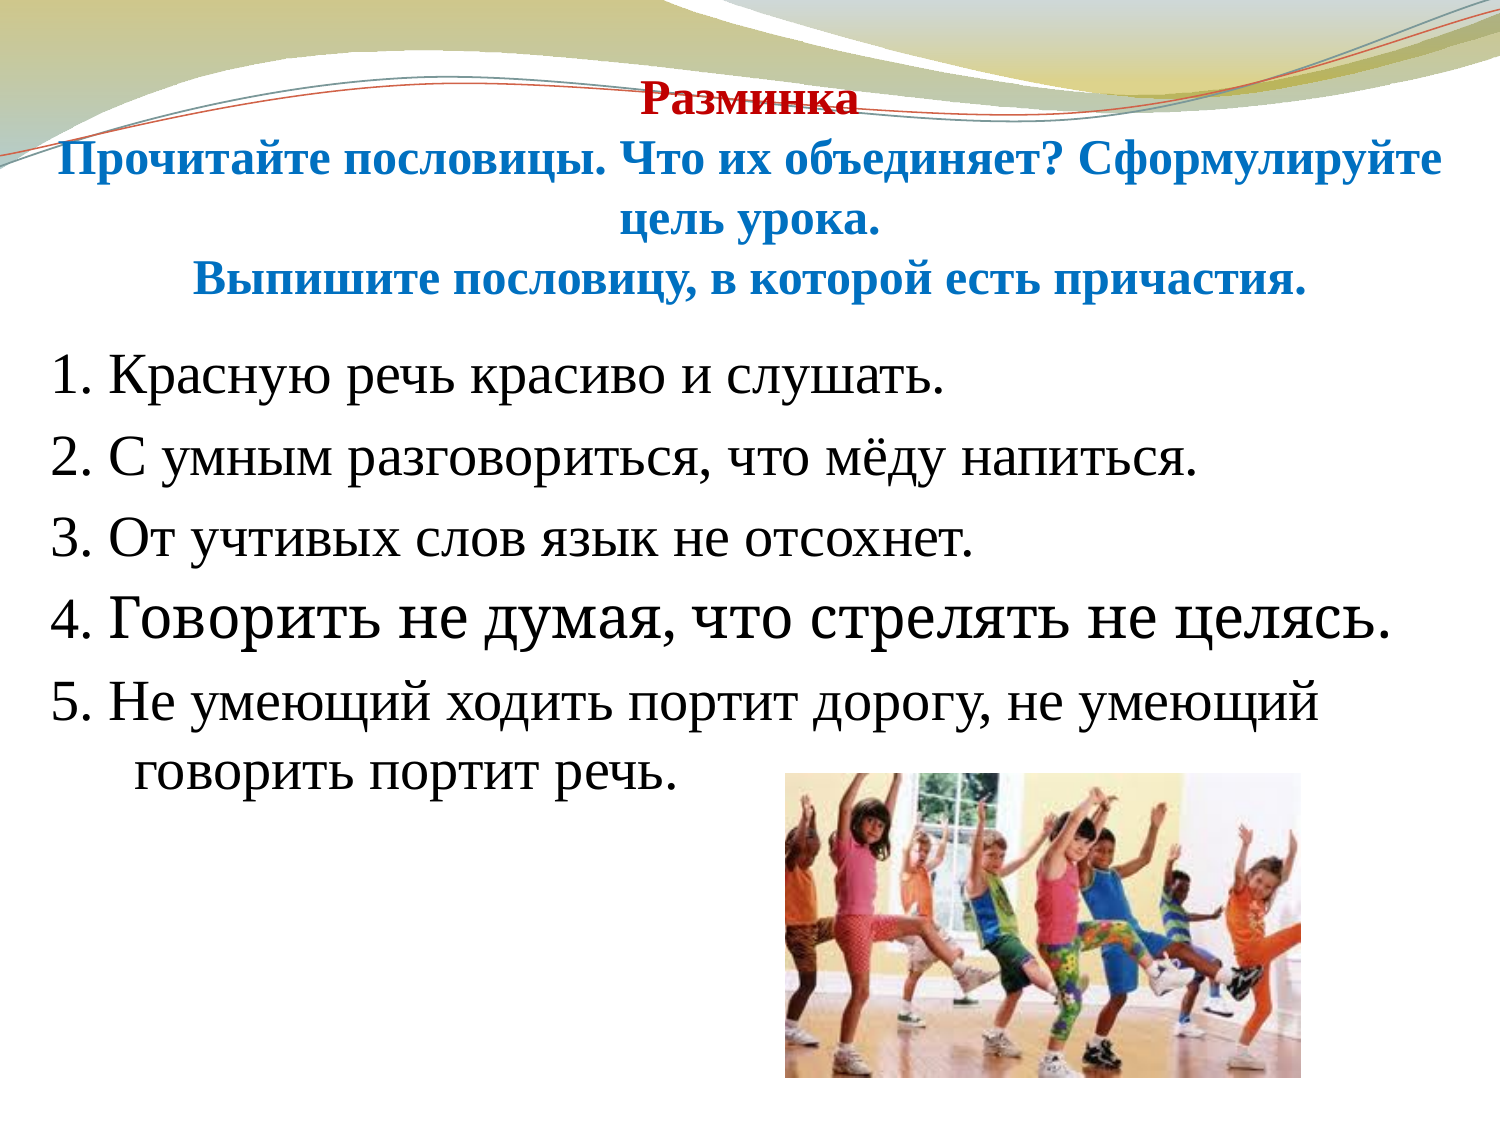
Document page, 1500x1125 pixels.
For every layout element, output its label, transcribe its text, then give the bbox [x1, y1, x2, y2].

picture [784, 773, 1301, 1079]
list 1. Красную речь красиво и слушать. 2. С умным разговориться, что мёду напиться. 3. От учтивых слов язык не отсохнет. 4. Говорить не думая, что стрелять не целясь. 5. Не умеющий ходить портит дорогу, не умеющий говорить портит речь. [35, 328, 1425, 1014]
title Разминка Прочитайте пословицы. Что их объединяет? Сформулируйте цель урока. Выпишите пословицу, в которой есть причастия. [46, 35, 1454, 305]
